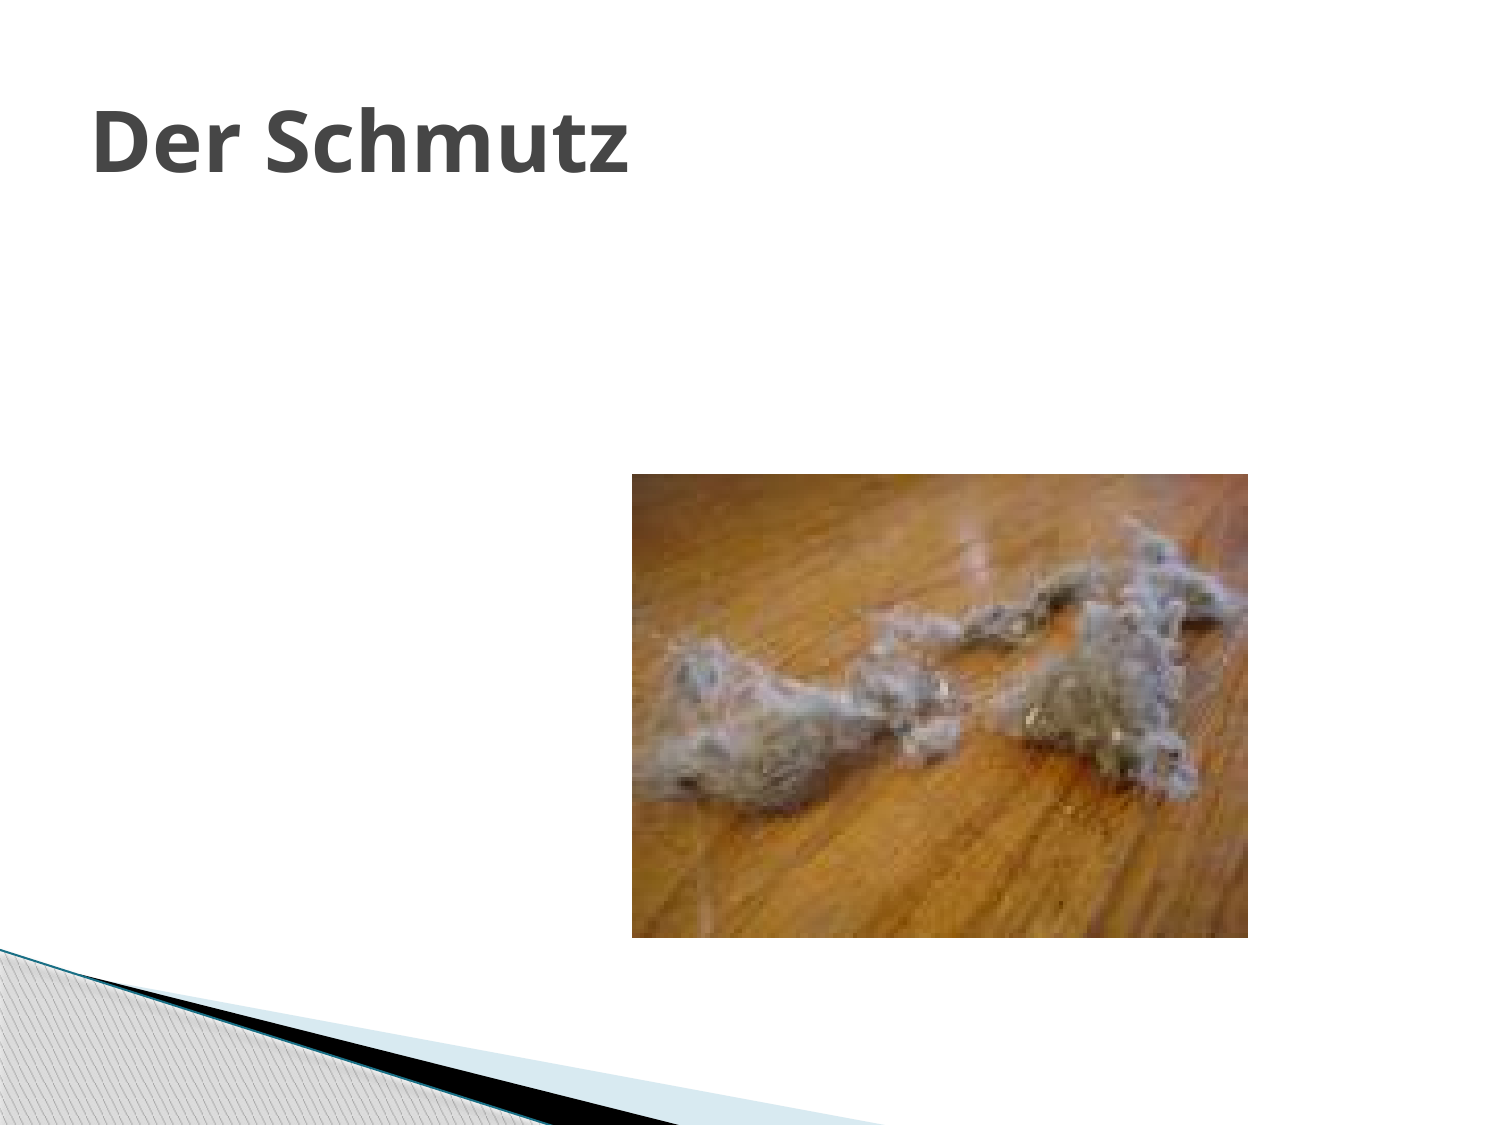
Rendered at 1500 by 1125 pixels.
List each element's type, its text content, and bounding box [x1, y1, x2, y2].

picture [632, 473, 1248, 938]
title Der Schmutz [75, 45, 1425, 233]
